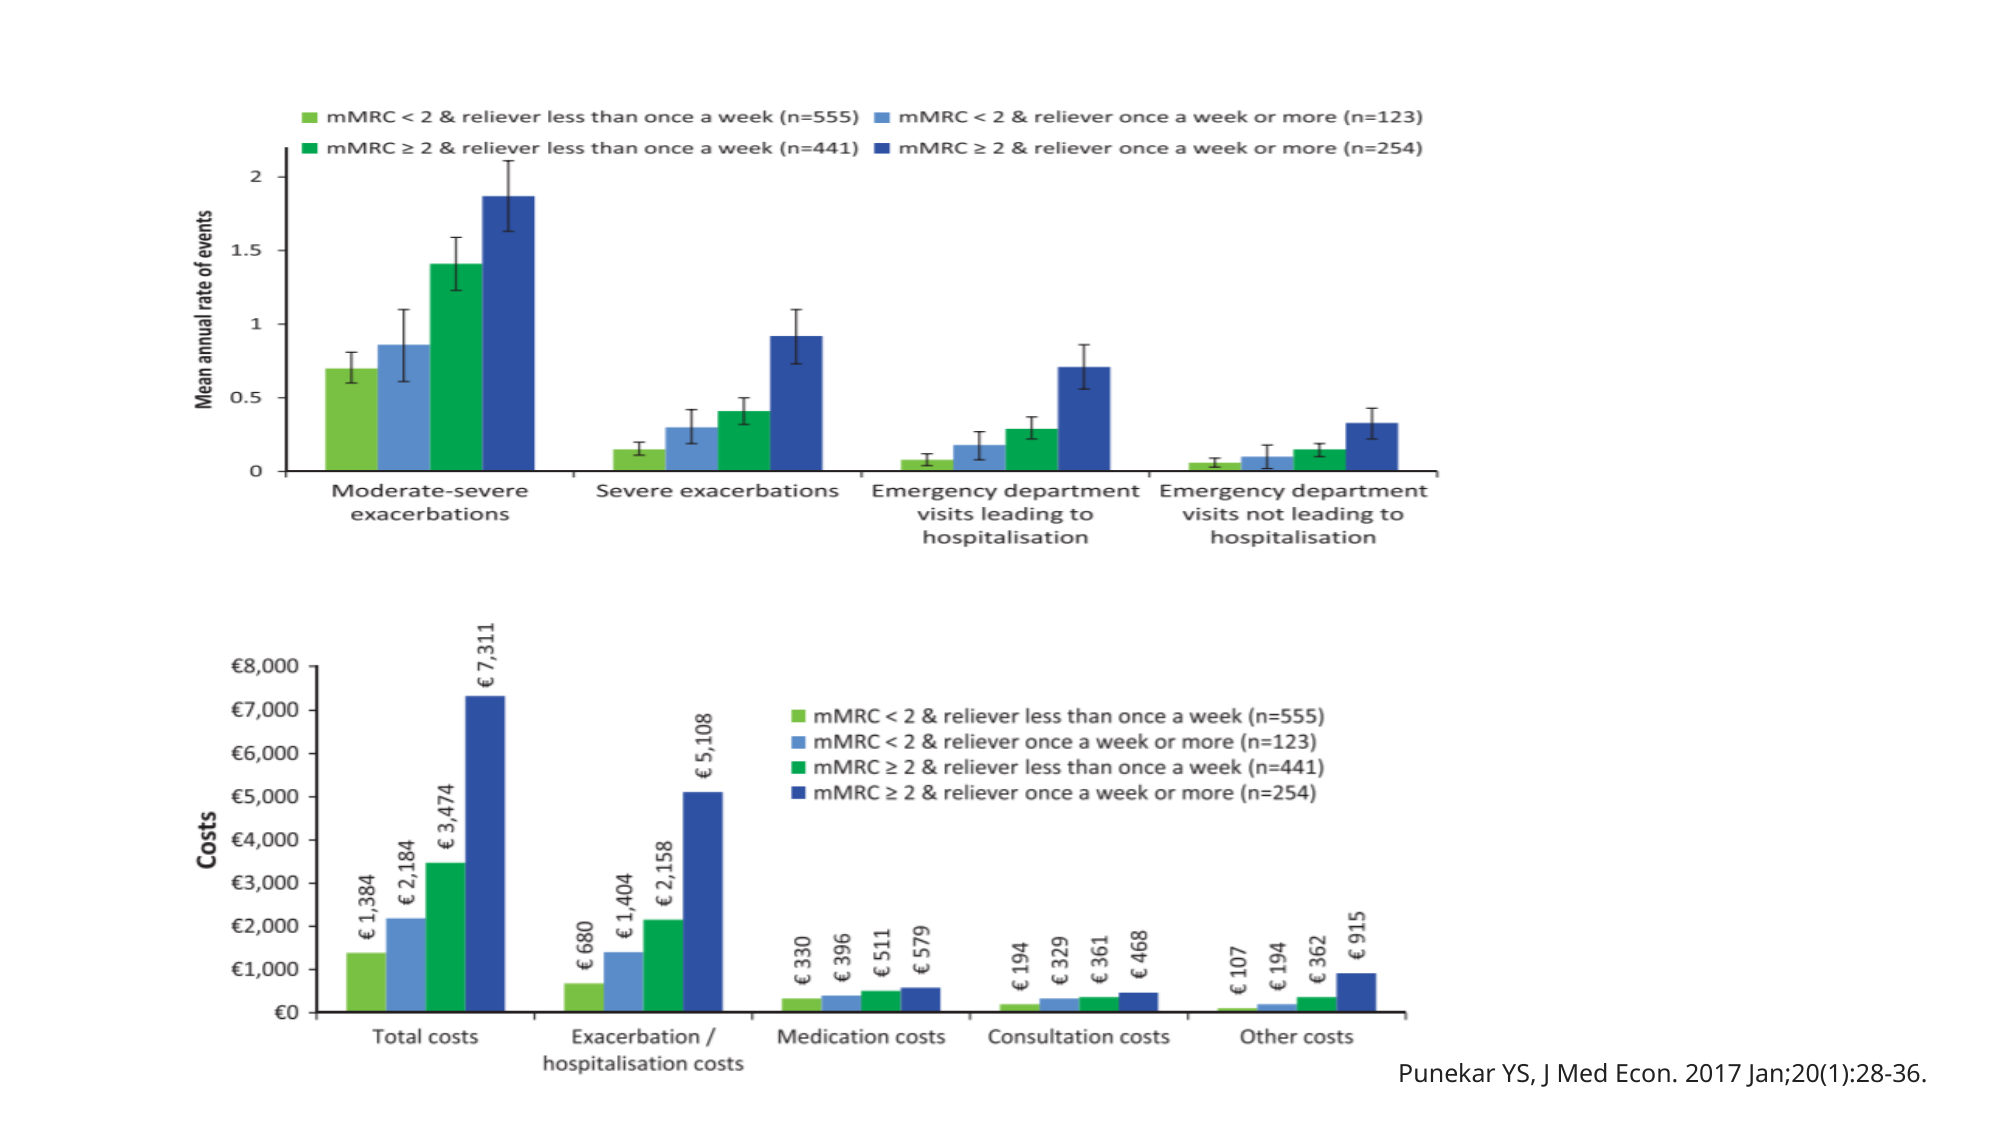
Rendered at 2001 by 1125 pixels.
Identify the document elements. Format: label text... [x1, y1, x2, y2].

picture [136, 74, 1484, 555]
picture [136, 589, 1462, 1091]
text_box Punekar YS, J Med Econ. 2017 Jan;20(1):28-36. [1383, 1050, 1960, 1095]
